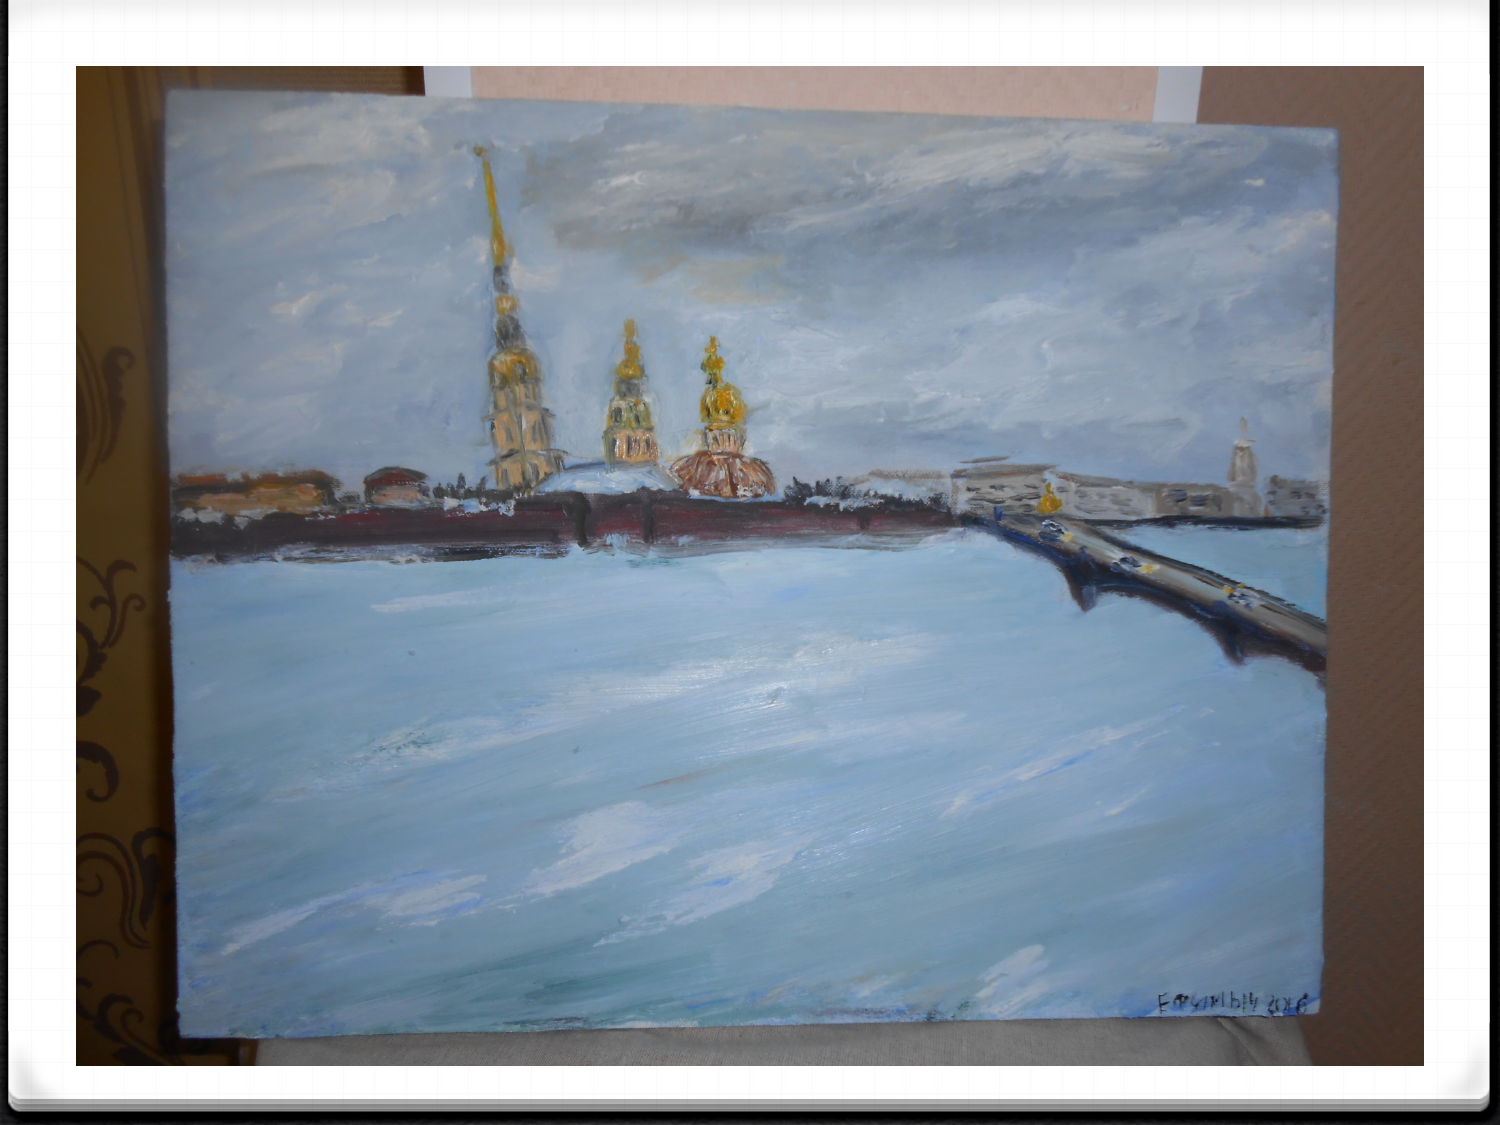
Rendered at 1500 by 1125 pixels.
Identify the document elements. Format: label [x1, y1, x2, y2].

picture [0, 0, 1500, 1125]
list [76, 66, 1424, 1067]
